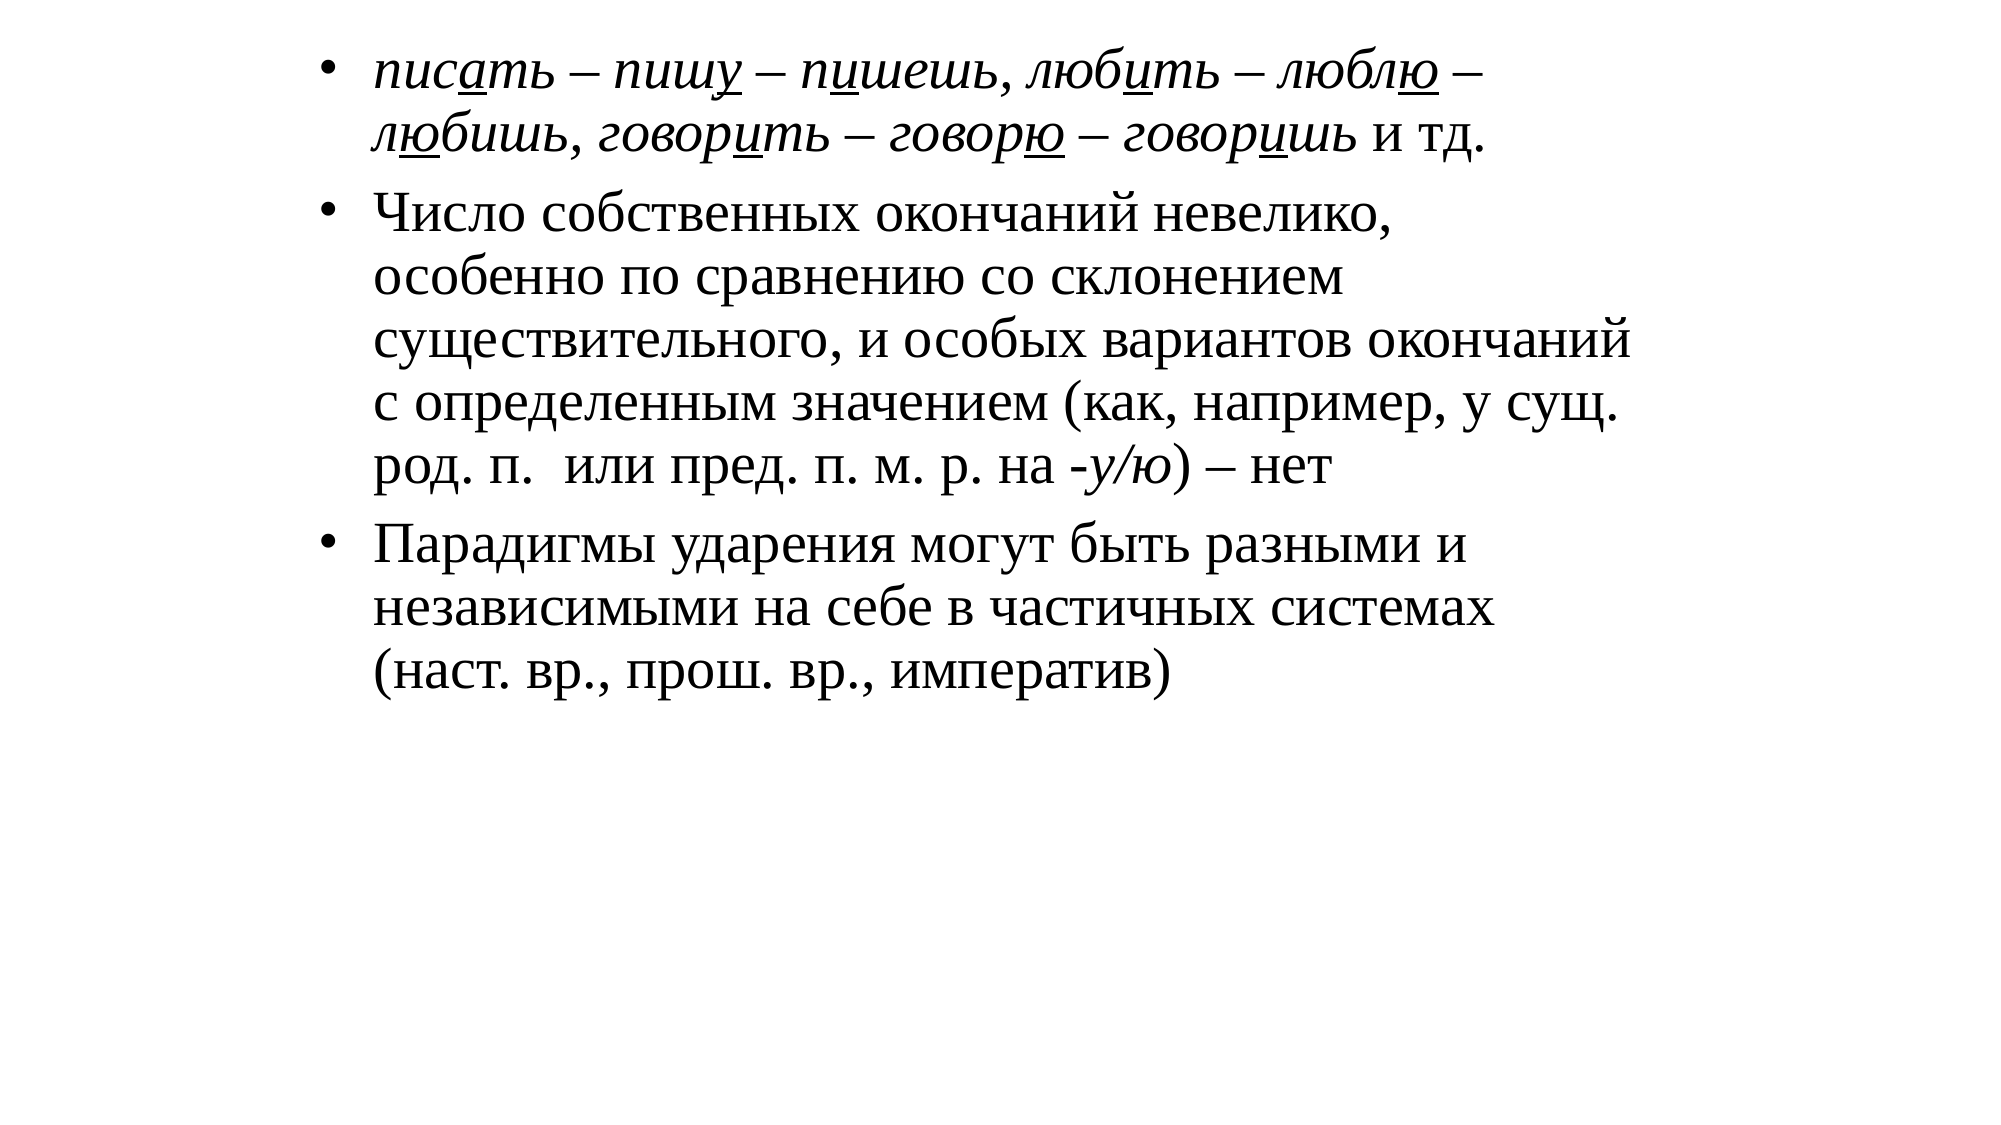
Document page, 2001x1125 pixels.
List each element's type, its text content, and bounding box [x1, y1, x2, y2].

list писать – пишу – пишешь, любить – люблю – любишь, говорить – говорю – говоришь и тд. Число собственных окончаний невелико, особенно по сравнению со склонением существительного, и особых вариантов окончаний с определенным значением (как, например, у сущ. род. п. или пред. п. м. р. на -у/ю) – нет Парадигмы ударения могут быть разными и независимыми на себе в частичных системах (наст. вр., прош. вр., императив) [303, 31, 1653, 1093]
